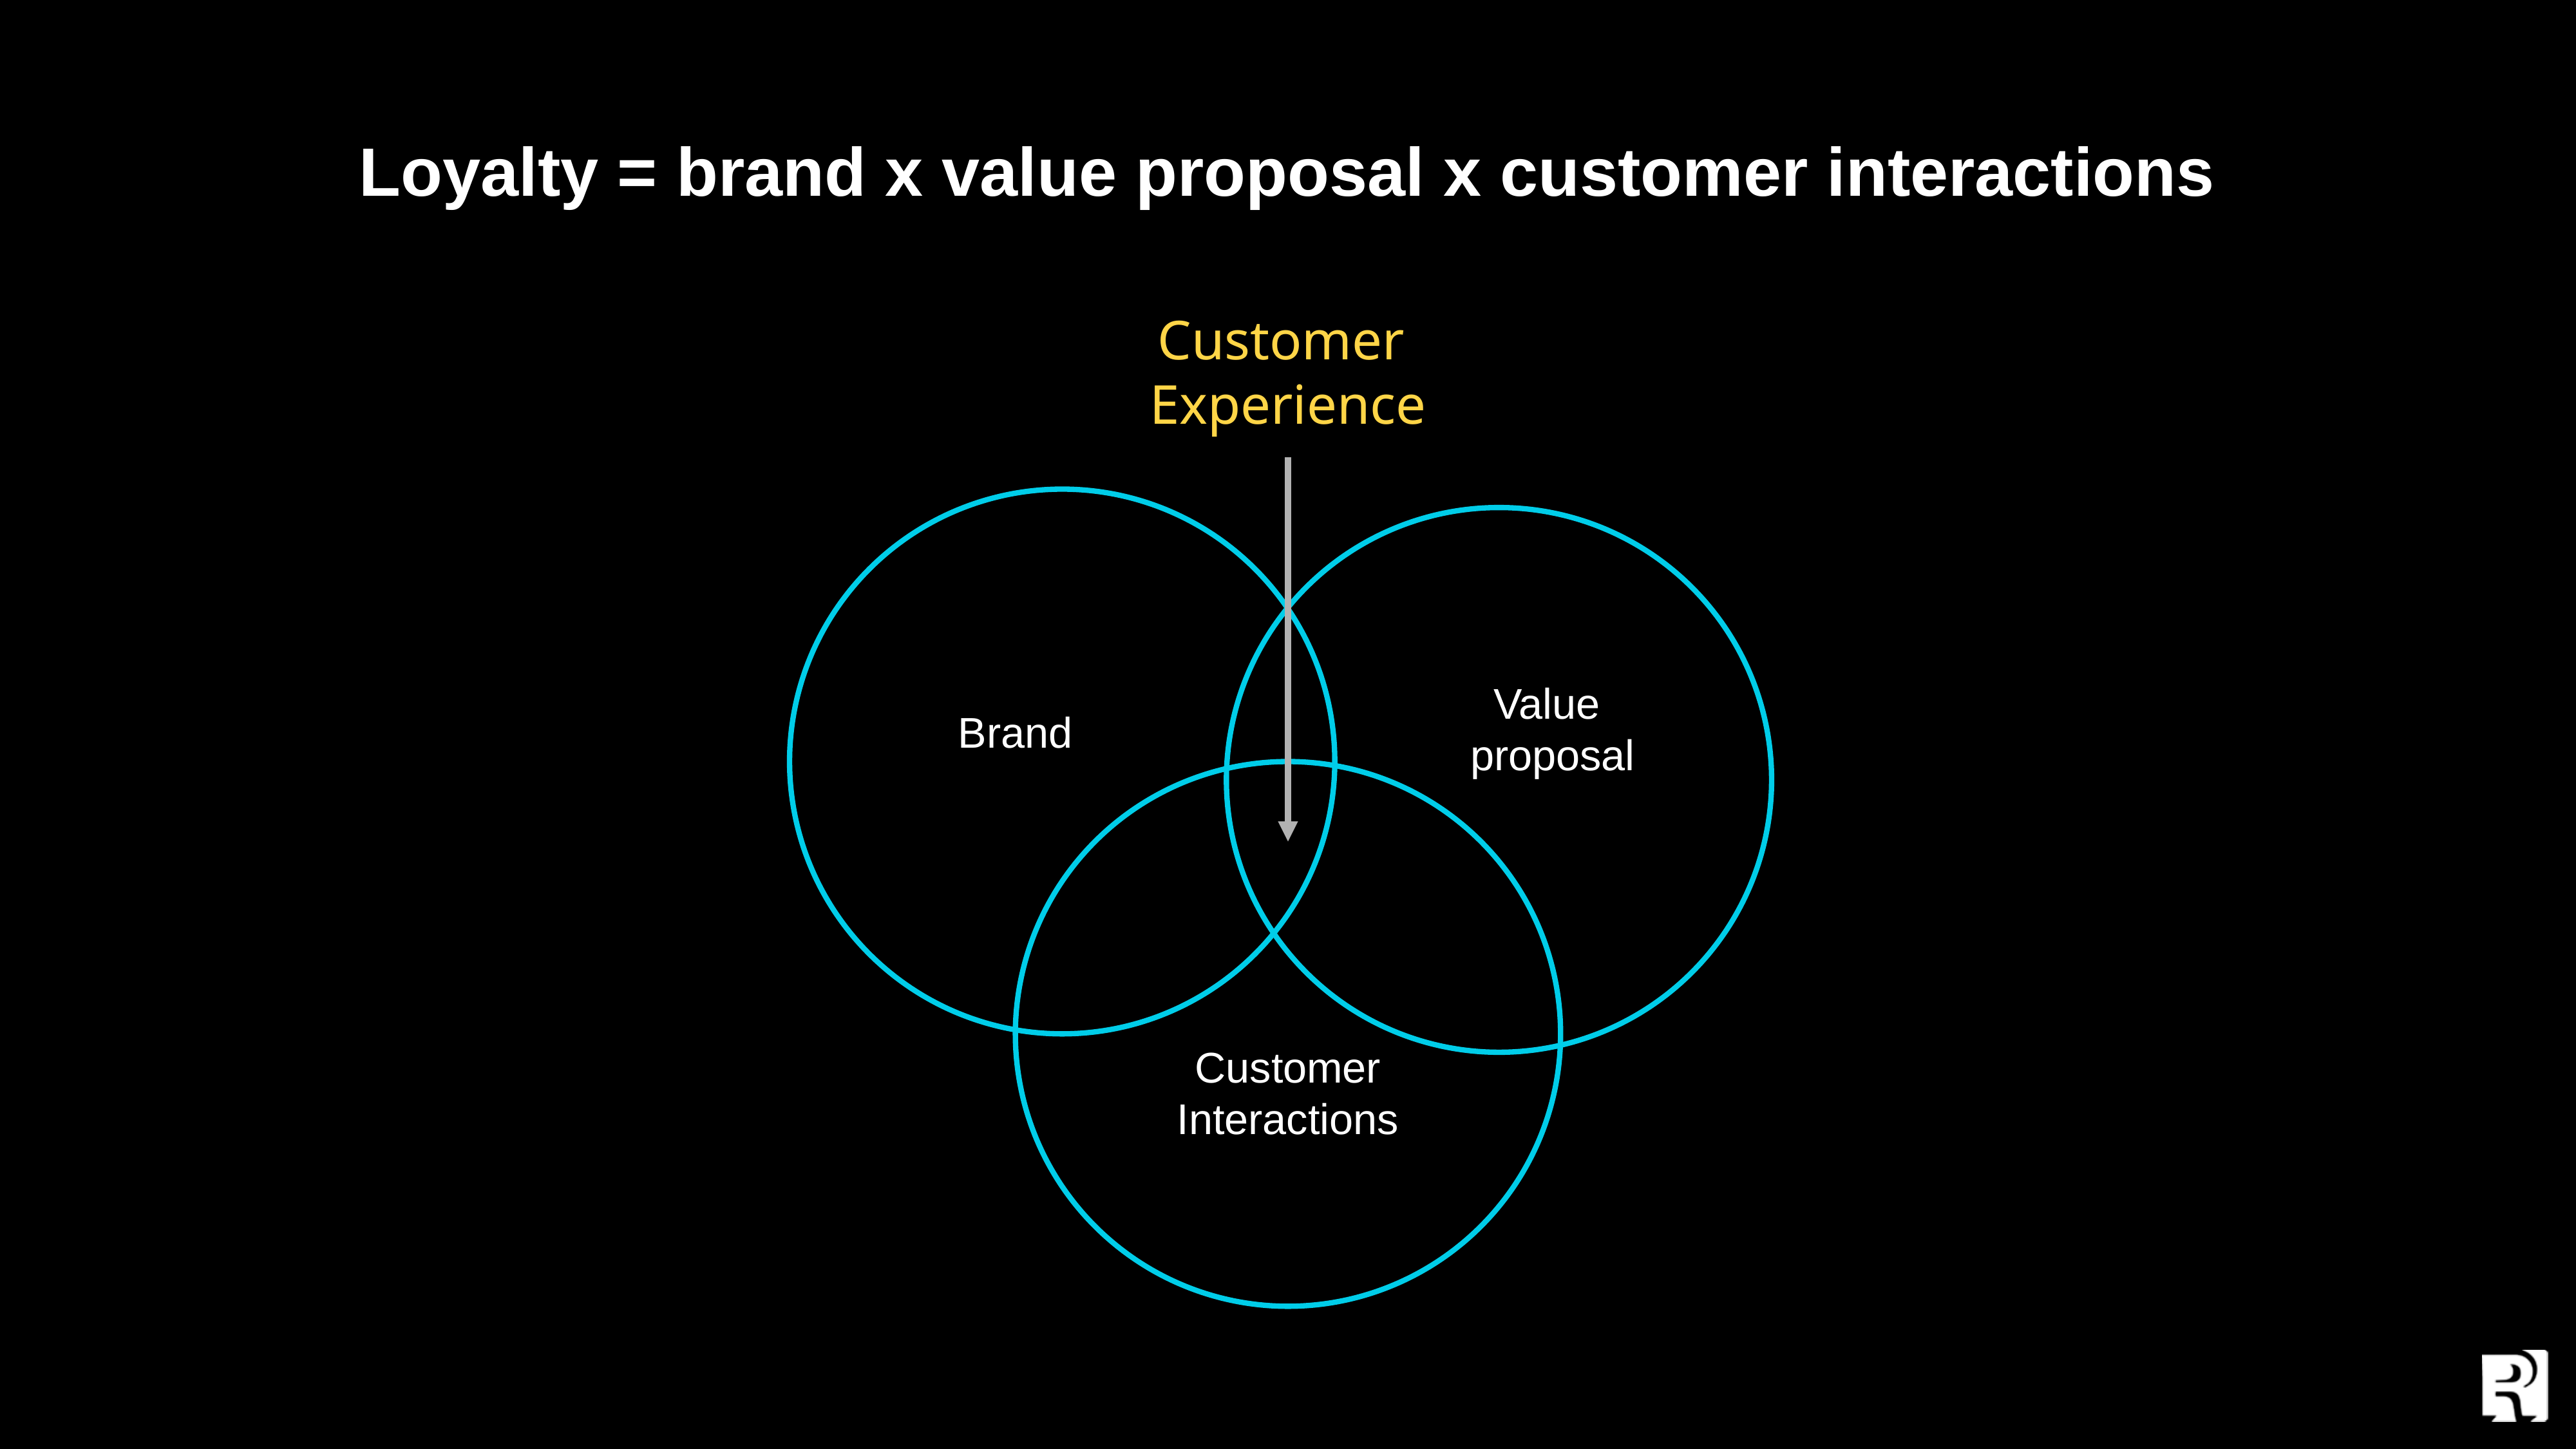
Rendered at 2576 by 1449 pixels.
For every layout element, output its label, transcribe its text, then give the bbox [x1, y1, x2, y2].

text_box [1015, 761, 1561, 1307]
picture [2482, 1350, 2548, 1422]
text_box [1226, 507, 1772, 1053]
text_box Customer Experience [1150, 305, 1426, 435]
text_box Loyalty = brand x value proposal x customer interactions [333, 67, 2242, 267]
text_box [789, 489, 1335, 1034]
